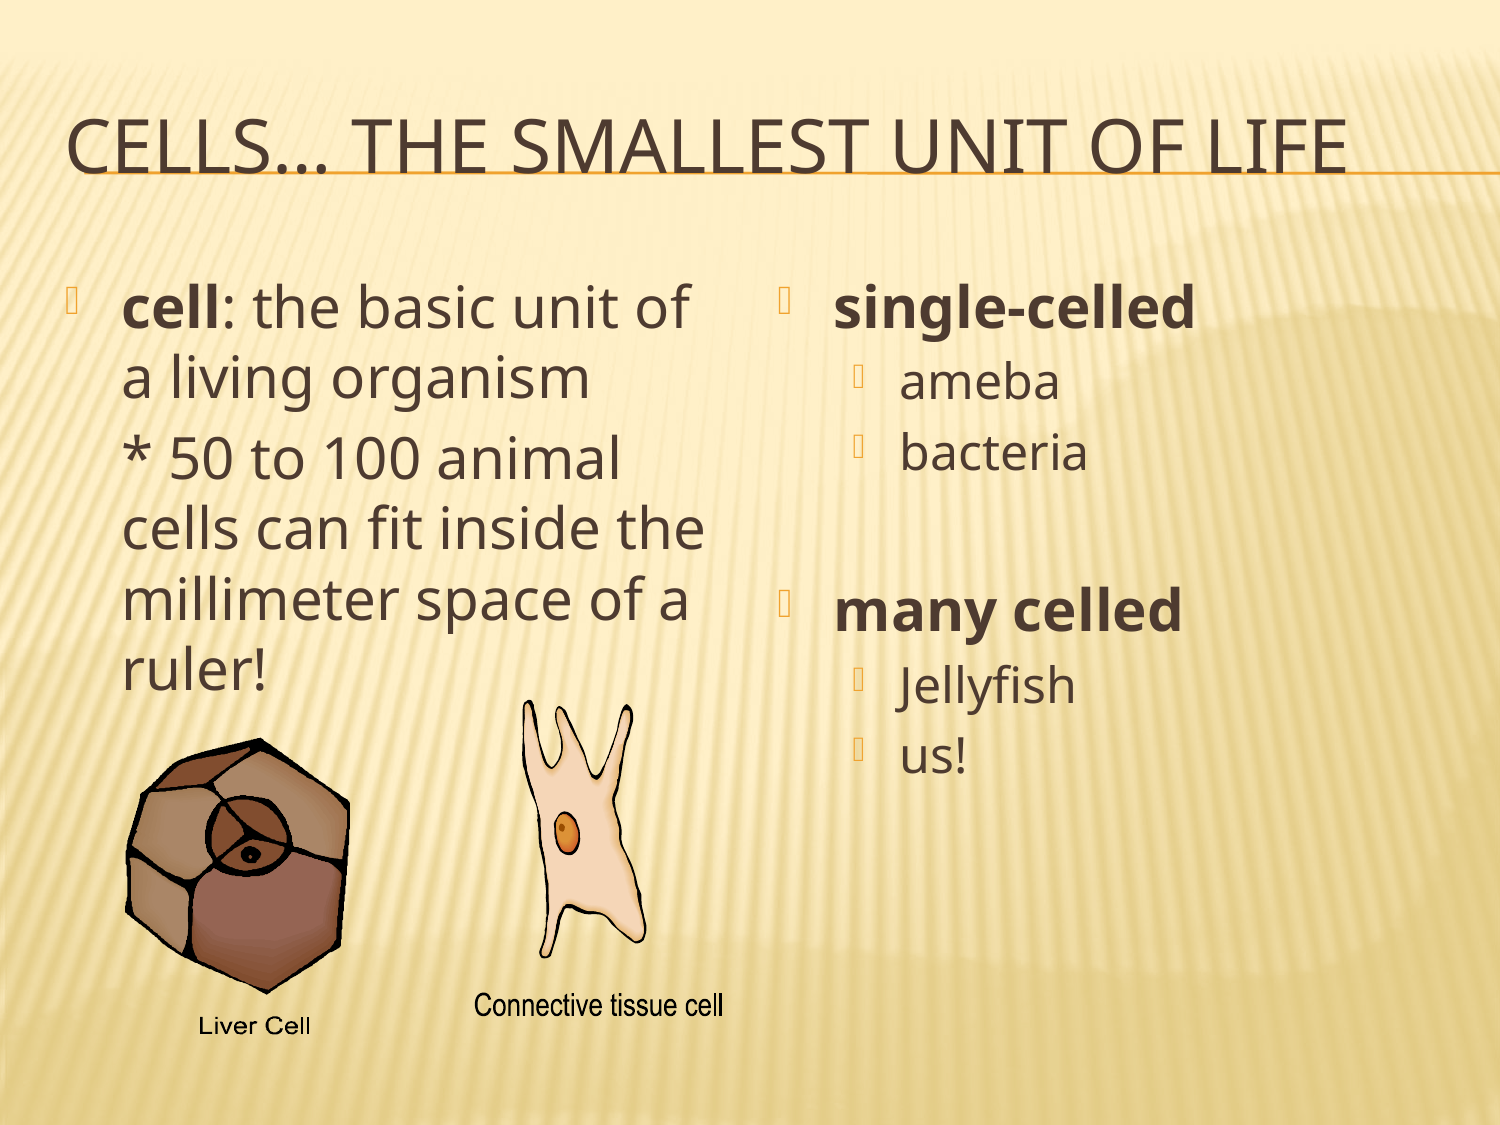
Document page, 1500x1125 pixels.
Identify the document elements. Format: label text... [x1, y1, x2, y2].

list cell: the basic unit of a living organism * 50 to 100 animal cells can fit inside the millimeter space of a ruler! [49, 262, 738, 738]
picture [474, 699, 723, 1017]
list single-celled ameba bacteria many celled Jellyfish us! [762, 262, 1476, 1038]
title Cells… the smallest unit of life [49, 75, 1475, 213]
picture [124, 737, 351, 1035]
